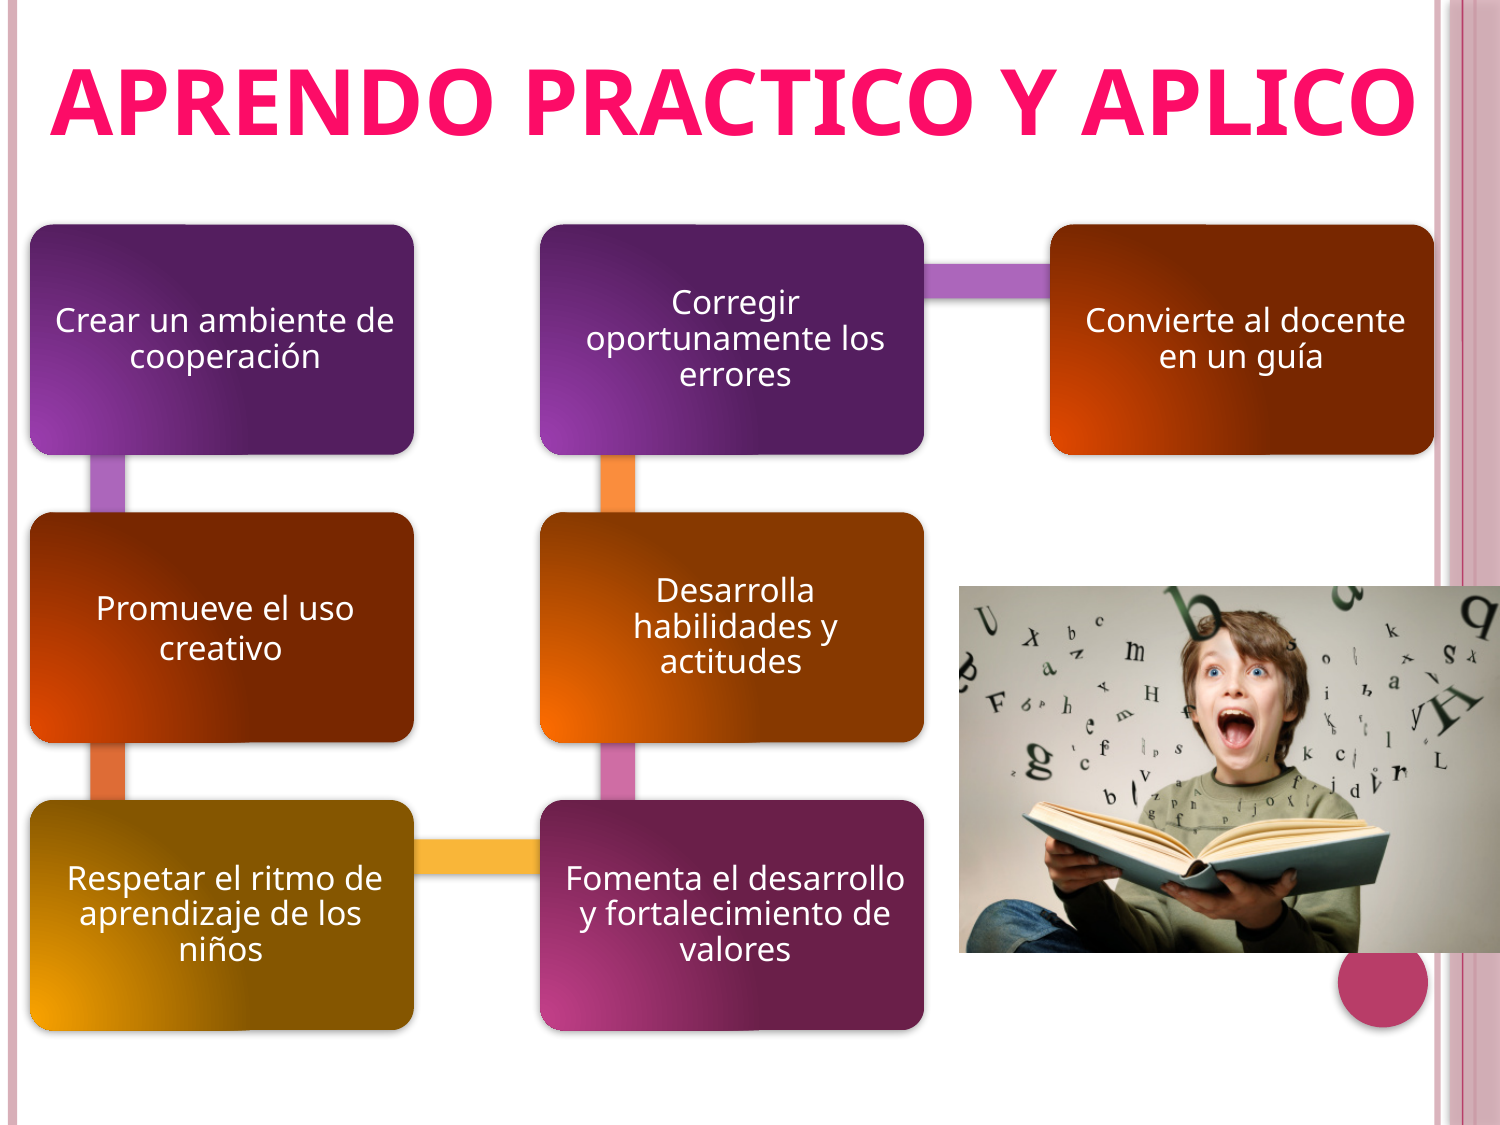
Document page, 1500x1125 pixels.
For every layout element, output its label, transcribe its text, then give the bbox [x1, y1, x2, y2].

title Aprendo Practico y Aplico [0, 42, 1471, 161]
picture [959, 585, 1500, 953]
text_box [28, 195, 1436, 1060]
